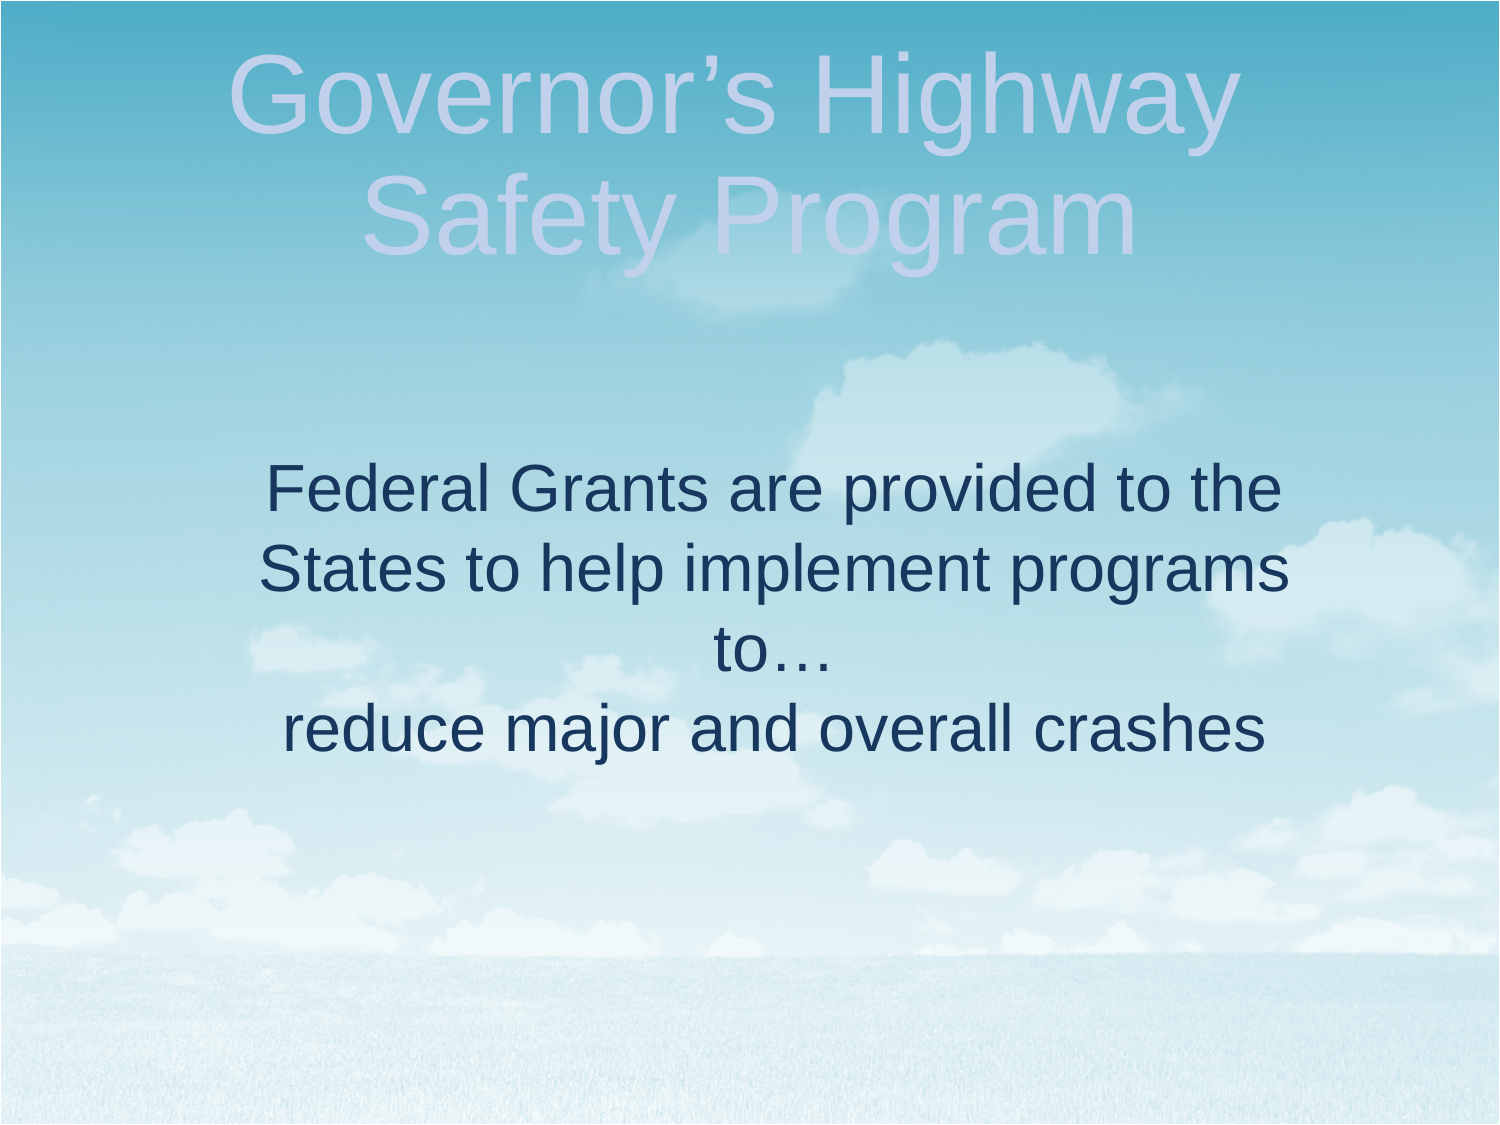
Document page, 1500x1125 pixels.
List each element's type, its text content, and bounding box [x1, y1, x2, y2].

text_box Federal Grants are provided to the States to help implement programs to… reduce major and overall crashes [187, 437, 1363, 870]
title Governor’s Highway Safety Program [62, 37, 1438, 275]
